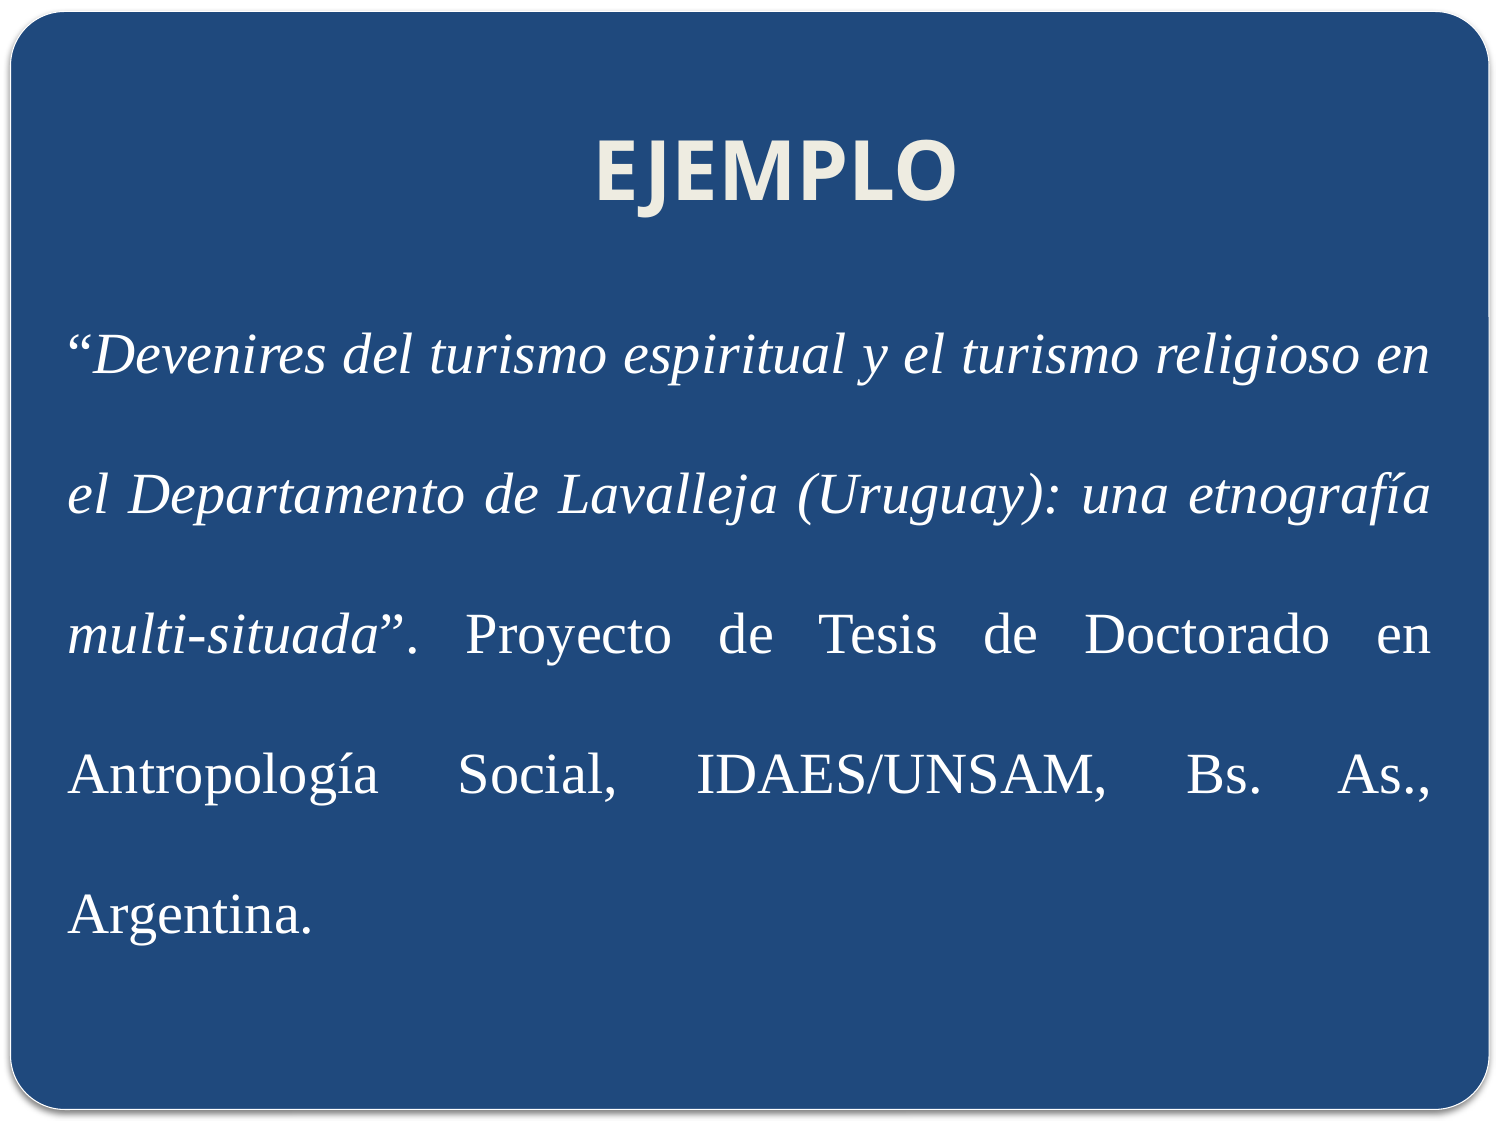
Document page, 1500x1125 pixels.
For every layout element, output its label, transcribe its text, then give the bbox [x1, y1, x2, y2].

title EJEMPLO [150, 45, 1425, 233]
list “Devenires del turismo espiritual y el turismo religioso en el Departamento de Lavalleja (Uruguay): una etnografía multi-situada”. Proyecto de Tesis de Doctorado en Antropología Social, IDAES/UNSAM, Bs. As., Argentina. [53, 237, 1447, 1071]
